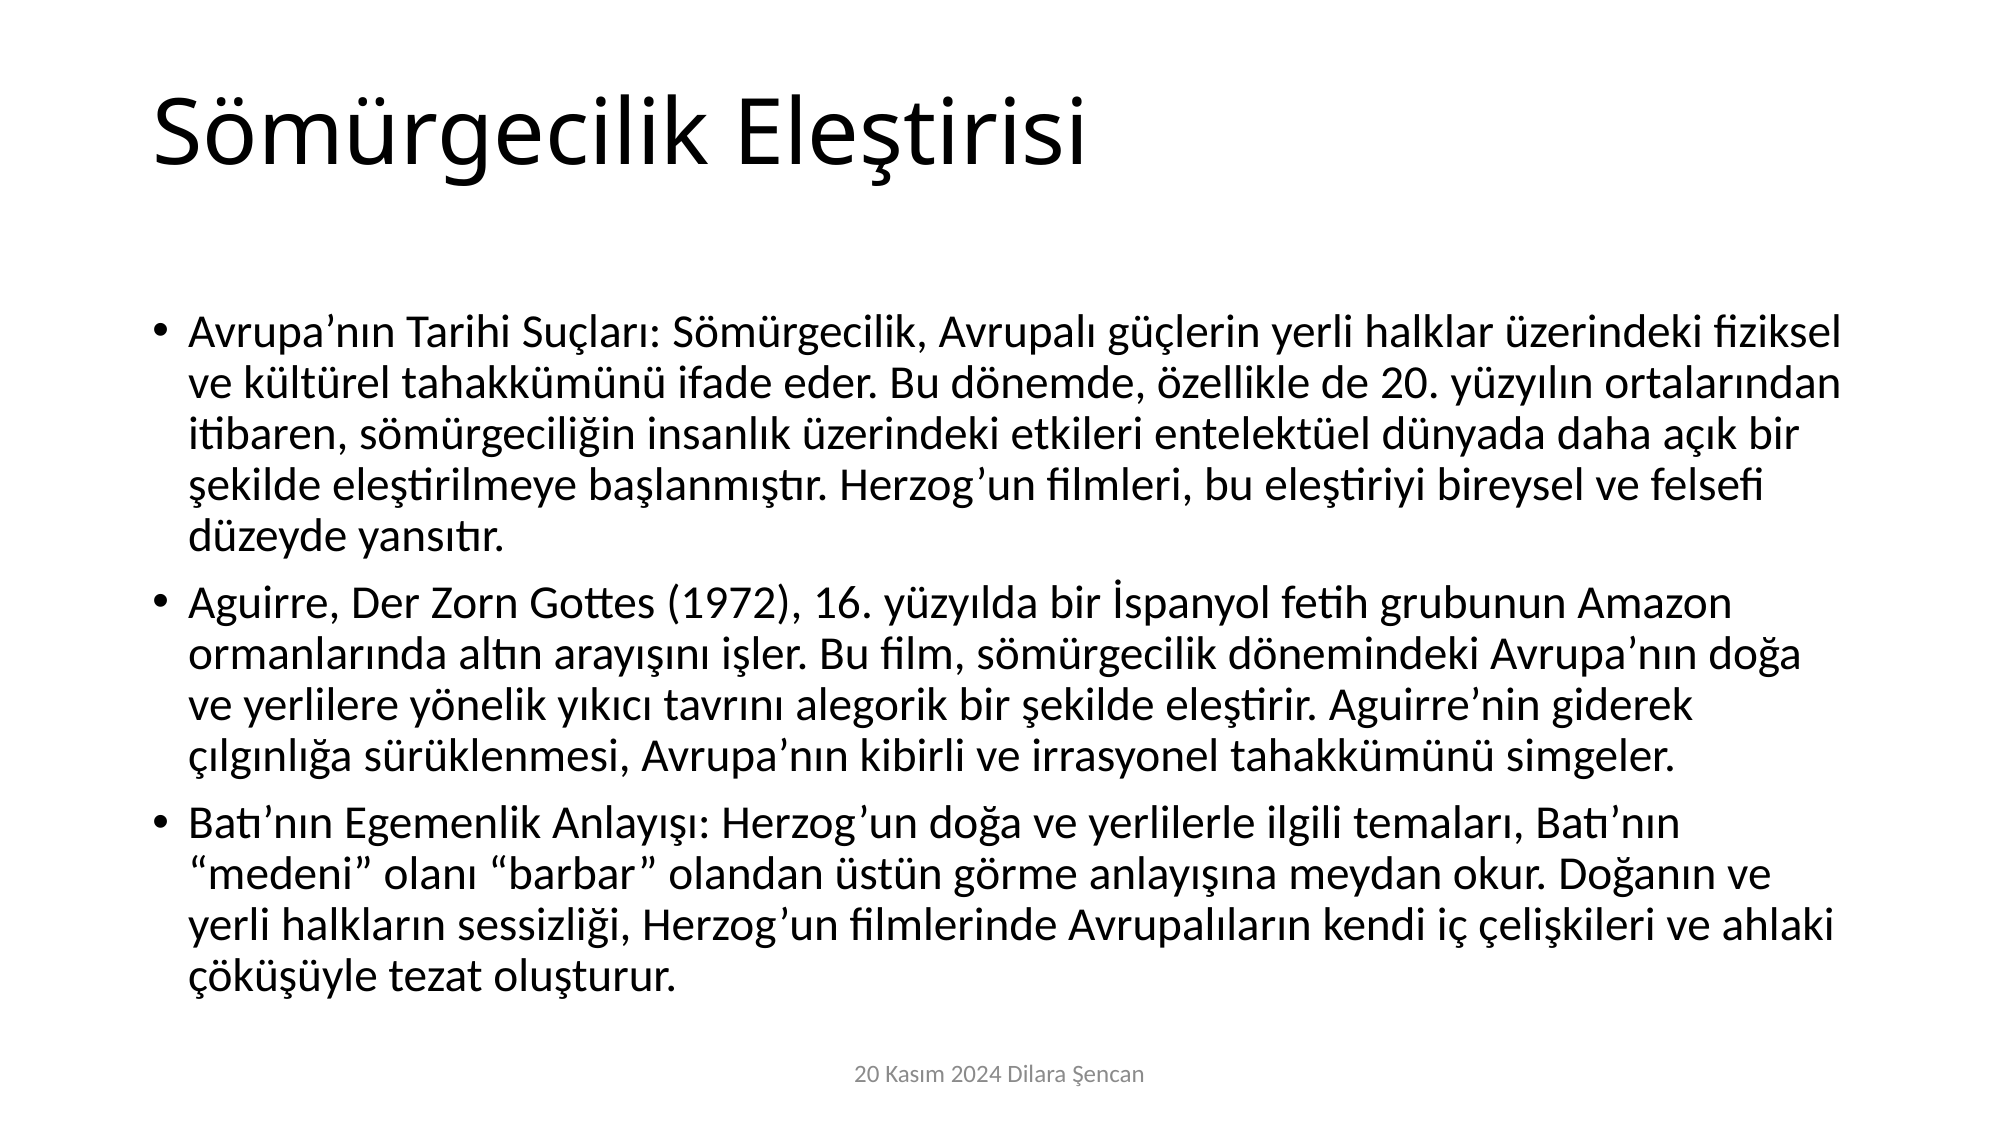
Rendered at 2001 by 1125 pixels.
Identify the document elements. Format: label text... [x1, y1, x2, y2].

list Avrupa’nın Tarihi Suçları: Sömürgecilik, Avrupalı güçlerin yerli halklar üzerindeki fiziksel ve kültürel tahakkümünü ifade eder. Bu dönemde, özellikle de 20. yüzyılın ortalarından itibaren, sömürgeciliğin insanlık üzerindeki etkileri entelektüel dünyada daha açık bir şekilde eleştirilmeye başlanmıştır. Herzog’un filmleri, bu eleştiriyi bireysel ve felsefi düzeyde yansıtır. Aguirre, Der Zorn Gottes (1972), 16. yüzyılda bir İspanyol fetih grubunun Amazon ormanlarında altın arayışını işler. Bu film, sömürgecilik dönemindeki Avrupa’nın doğa ve yerlilere yönelik yıkıcı tavrını alegorik bir şekilde eleştirir. Aguirre’nin giderek çılgınlığa sürüklenmesi, Avrupa’nın kibirli ve irrasyonel tahakkümünü simgeler. Batı’nın Egemenlik Anlayışı: Herzog’un doğa ve yerlilerle ilgili temaları, Batı’nın “medeni” olanı “barbar” olandan üstün görme anlayışına meydan okur. Doğanın ve yerli halkların sessizliği, Herzog’un filmlerinde Avrupalıların kendi iç çelişkileri ve ahlaki çöküşüyle tezat oluşturur. [137, 299, 1863, 1014]
title Sömürgecilik Eleştirisi [137, 59, 1863, 210]
footer 20 Kasım 2024 Dilara Şencan [662, 1042, 1338, 1103]
